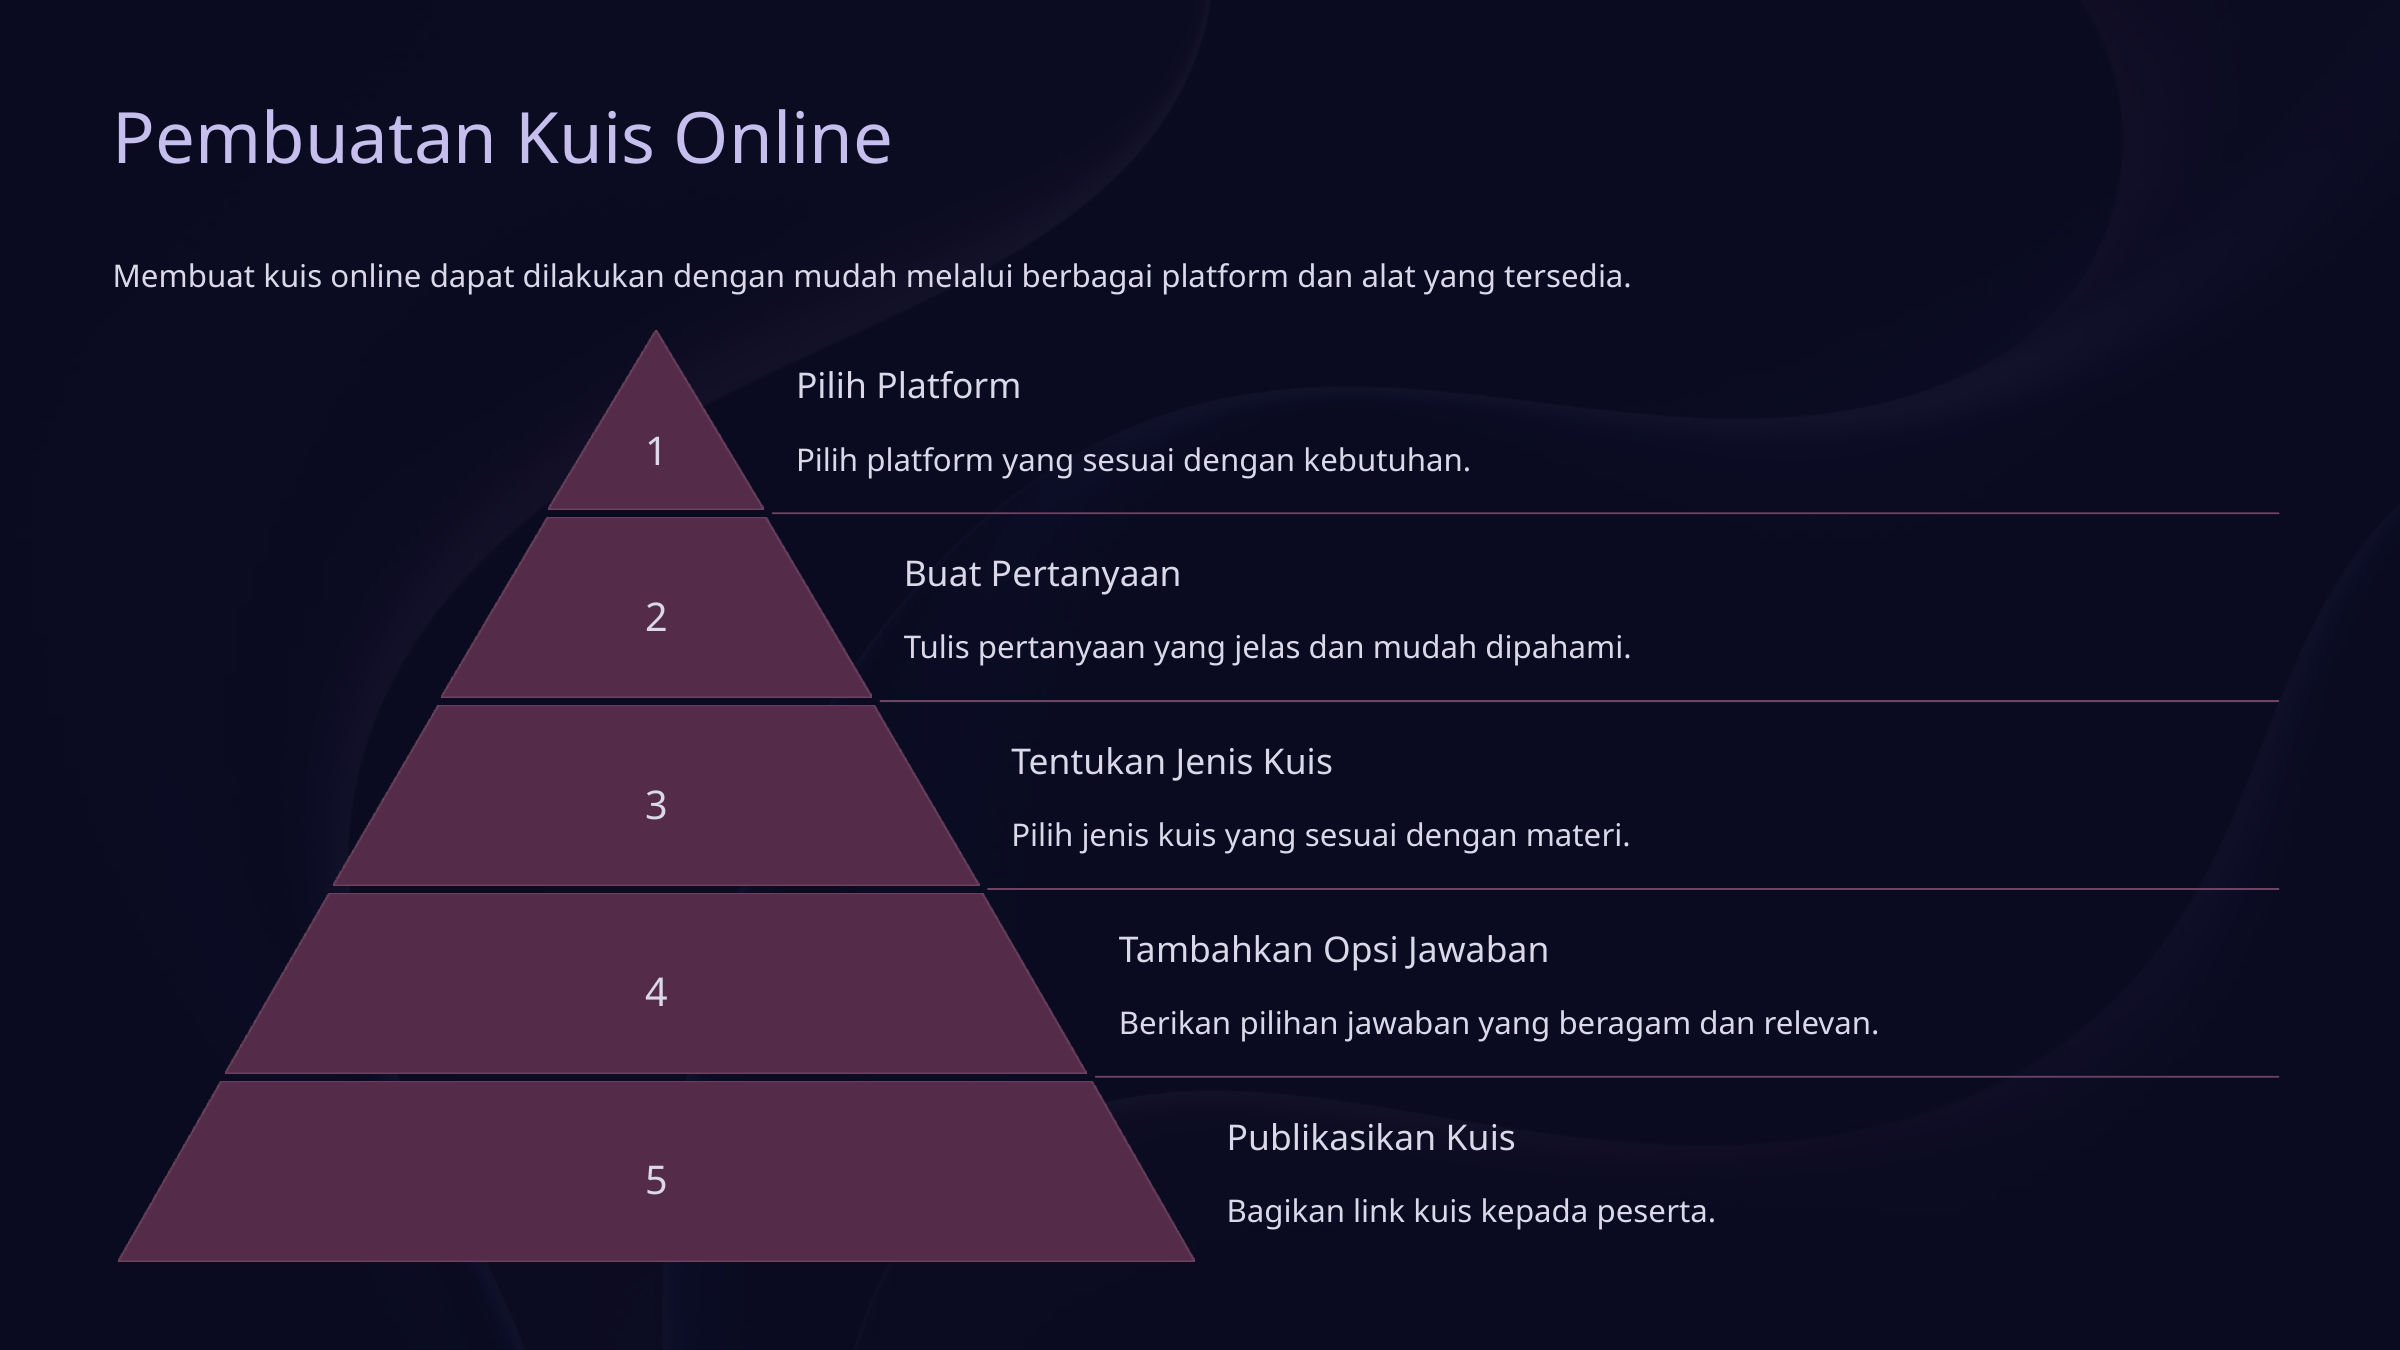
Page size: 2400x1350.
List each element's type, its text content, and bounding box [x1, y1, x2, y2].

text_box Pilih jenis kuis yang sesuai dengan materi. [1011, 801, 1557, 854]
text_box Tambahkan Opsi Jawaban [1118, 925, 1567, 971]
text_box Pilih Platform [796, 362, 1154, 407]
text_box Tulis pertanyaan yang jelas dan mudah dipahami. [903, 614, 1545, 666]
picture [548, 330, 764, 510]
picture [440, 517, 872, 698]
text_box Tentukan Jenis Kuis [1011, 737, 1369, 783]
text_box Membuat kuis online dapat dilakukan dengan mudah melalui berbagai platform dan alat yang tersedia. [112, 242, 2288, 294]
text_box Publikasikan Kuis [1226, 1113, 1585, 1159]
text_box Pilih platform yang sesuai dengan kebutuhan. [796, 426, 1392, 478]
text_box Pembuatan Kuis Online [112, 88, 919, 178]
text_box Berikan pilihan jawaban yang beragam dan relevan. [1118, 989, 1786, 1042]
picture [117, 1081, 1195, 1262]
picture [333, 705, 980, 886]
picture [225, 893, 1087, 1074]
text_box Bagikan link kuis kepada peserta. [1226, 1177, 1656, 1229]
text_box Buat Pertanyaan [903, 550, 1262, 595]
